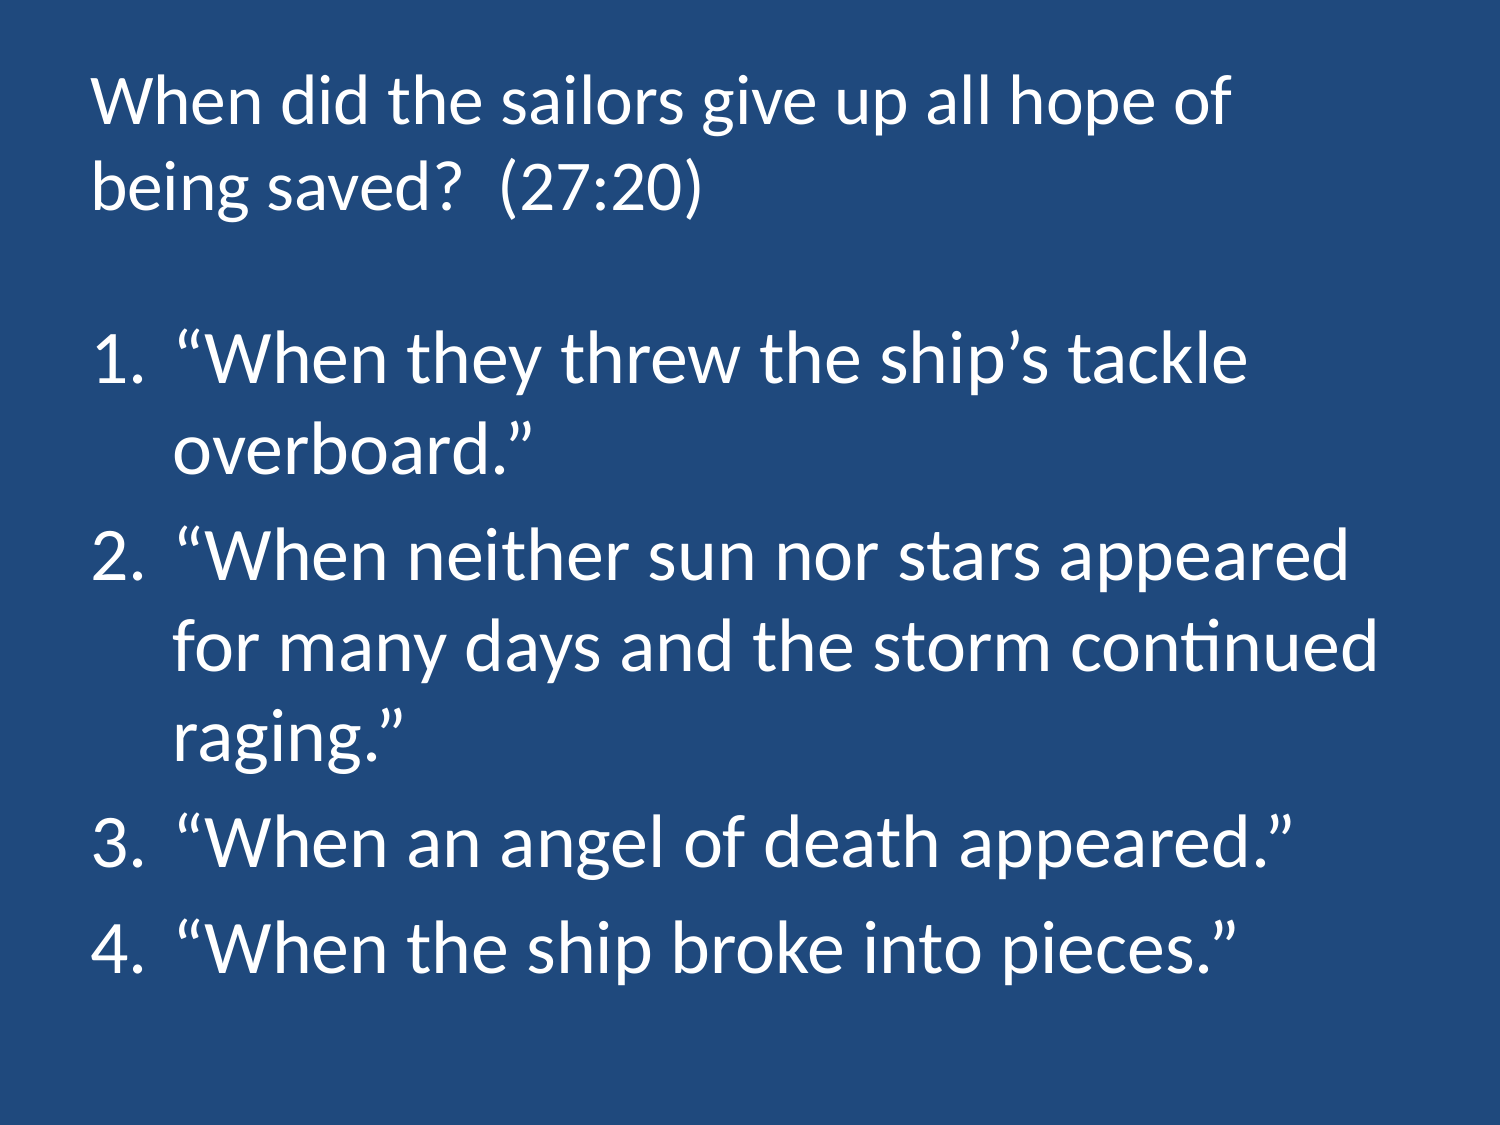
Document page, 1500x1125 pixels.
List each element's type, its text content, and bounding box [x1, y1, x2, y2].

list “When they threw the ship’s tackle overboard.” “When neither sun nor stars appeared for many days and the storm continued raging.” “When an angel of death appeared.” “When the ship broke into pieces.” [75, 299, 1425, 1005]
title When did the sailors give up all hope of being saved? (27:20) [75, 45, 1425, 233]
